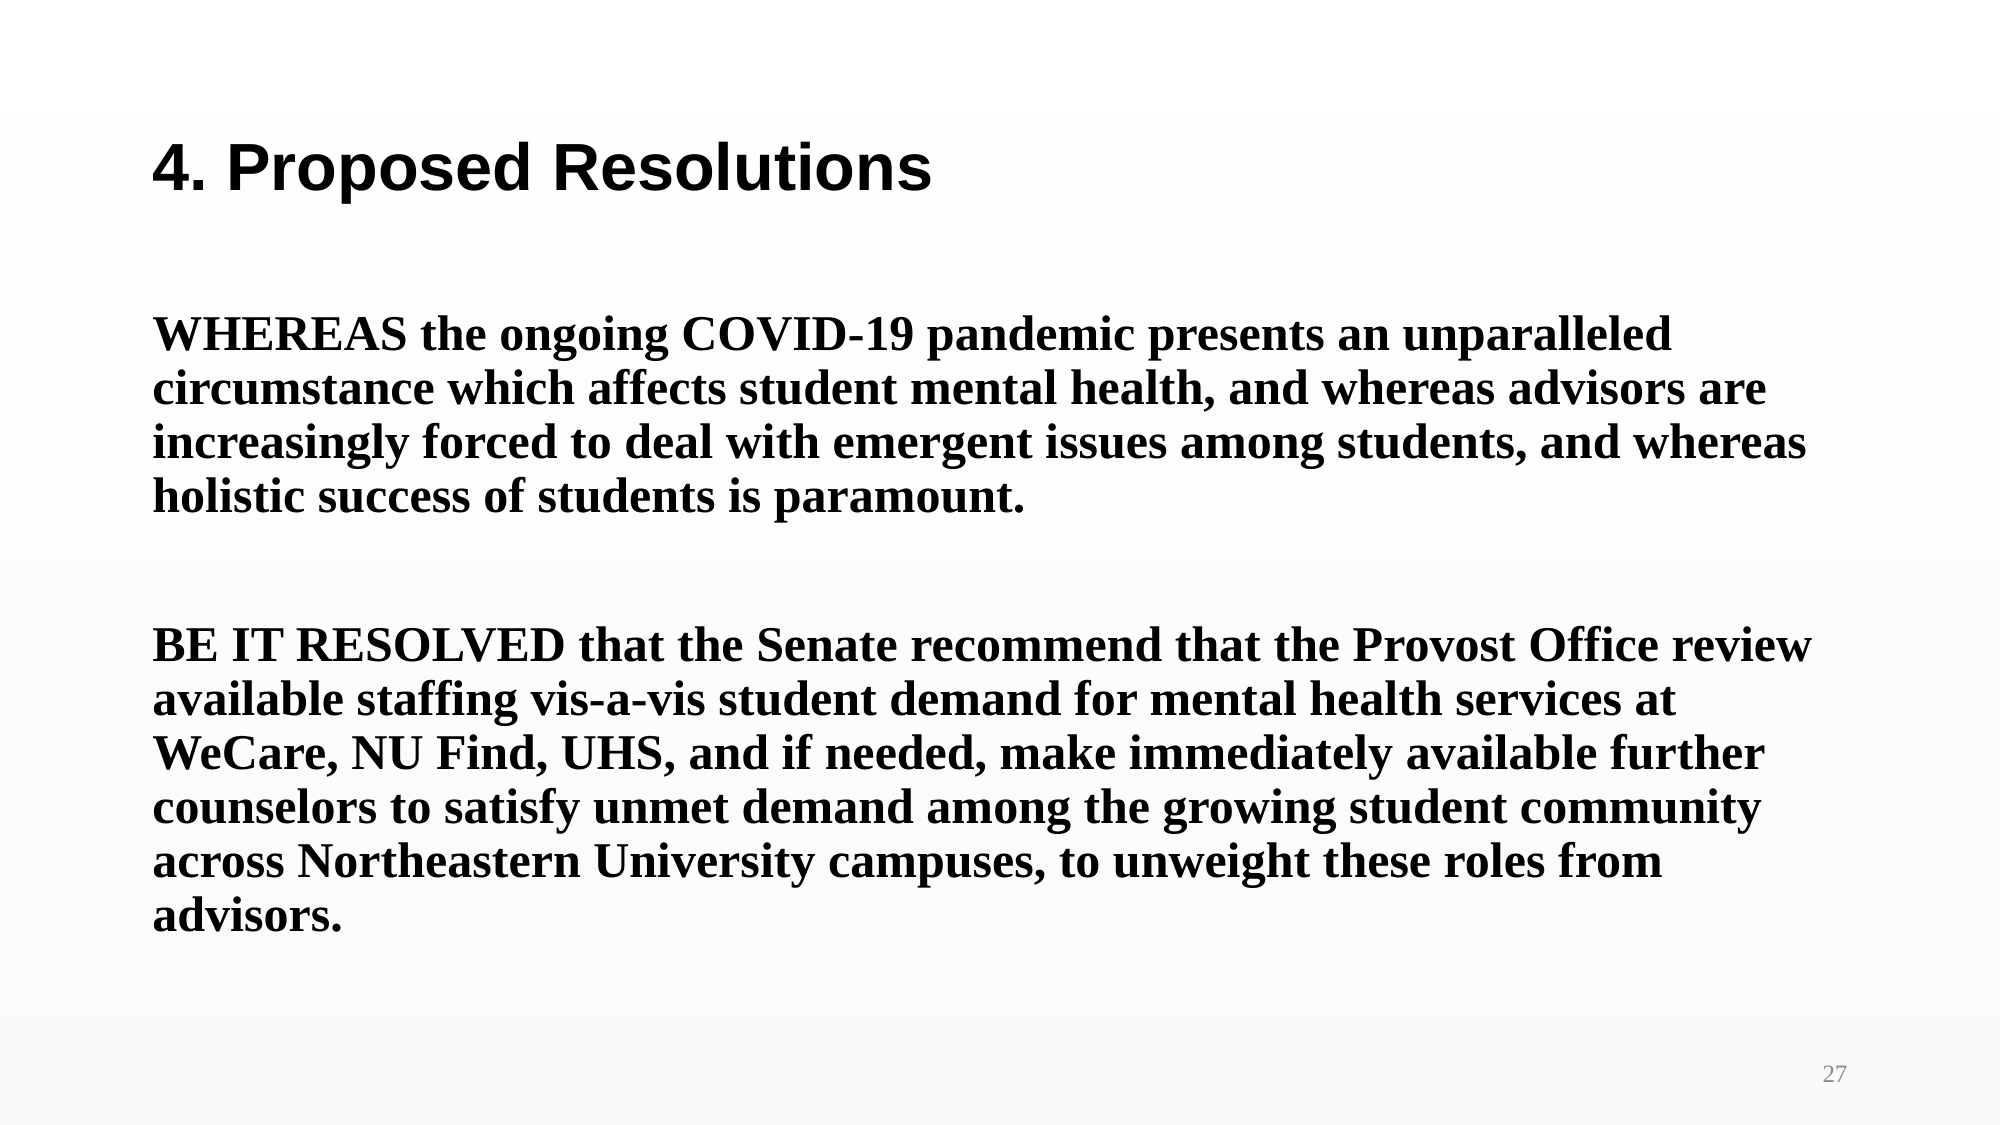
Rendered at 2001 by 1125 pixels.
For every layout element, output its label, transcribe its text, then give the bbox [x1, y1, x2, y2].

title 4. Proposed Resolutions [137, 59, 1863, 278]
slide_number 27 [1412, 1042, 1863, 1103]
list WHEREAS the ongoing COVID-19 pandemic presents an unparalleled circumstance which affects student mental health, and whereas advisors are increasingly forced to deal with emergent issues among students, and whereas holistic success of students is paramount. BE IT RESOLVED that the Senate recommend that the Provost Office review available staffing vis-a-vis student demand for mental health services at WeCare, NU Find, UHS, and if needed, make immediately available further counselors to satisfy unmet demand among the growing student community across Northeastern University campuses, to unweight these roles from advisors. [137, 299, 1863, 1014]
